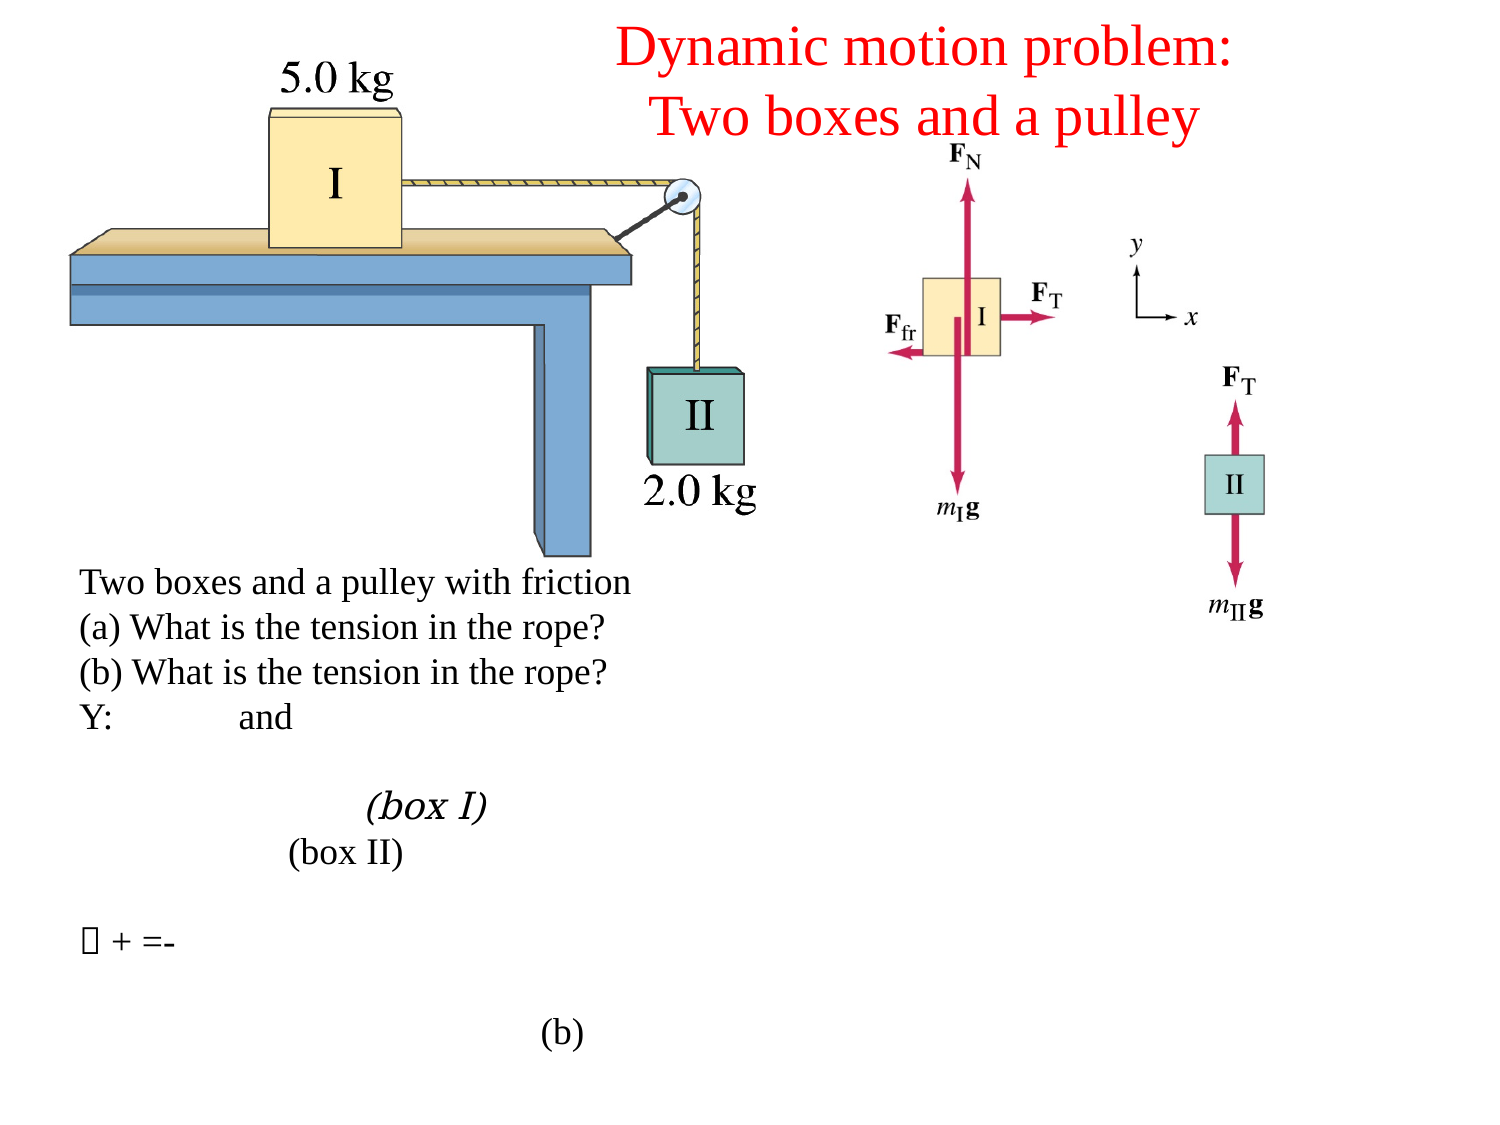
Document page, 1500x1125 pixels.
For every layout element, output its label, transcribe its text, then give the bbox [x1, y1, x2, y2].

text_box Dynamic motion problem: Two boxes and a pulley [287, 0, 1500, 188]
picture [62, 49, 763, 566]
picture [774, 137, 1413, 626]
